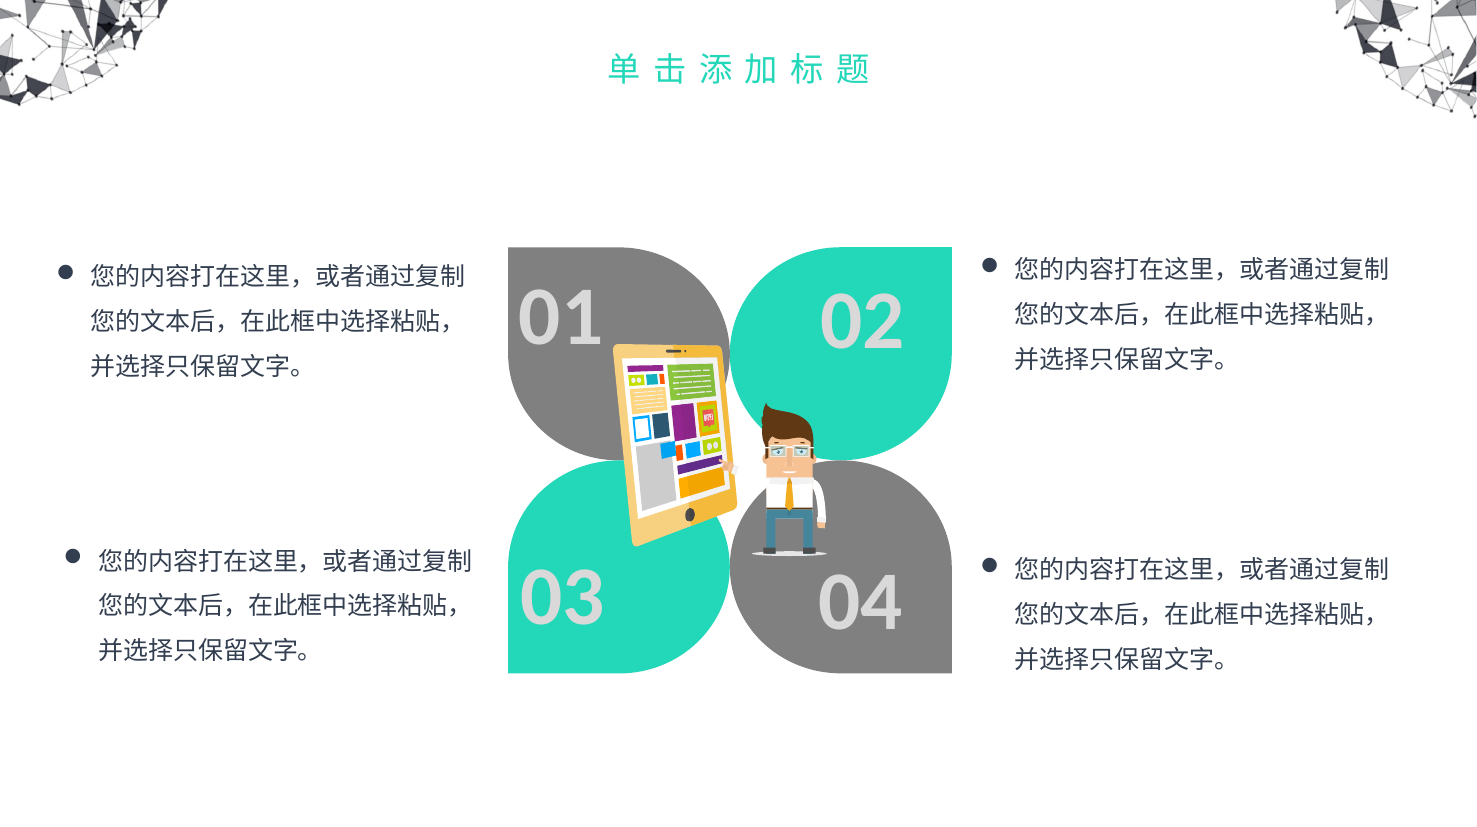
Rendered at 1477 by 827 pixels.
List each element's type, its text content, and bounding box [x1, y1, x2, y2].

text_box [848, 460, 949, 540]
text_box [508, 553, 693, 674]
text_box 您的内容打在这里，或者通过复制您的文本后，在此框中选择粘贴，并选择只保留文字。 [969, 533, 1422, 679]
text_box 您的内容打在这里，或者通过复制您的文本后，在此框中选择粘贴，并选择只保留文字。 [52, 524, 505, 671]
text_box 04 [807, 540, 969, 652]
text_box 03 [509, 535, 746, 647]
text_box 您的内容打在这里，或者通过复制您的文本后，在此框中选择粘贴，并选择只保留文字。 [969, 233, 1422, 380]
text_box 您的内容打在这里，或者通过复制您的文本后，在此框中选择粘贴，并选择只保留文字。 [45, 240, 497, 386]
text_box [513, 461, 607, 535]
text_box [848, 371, 951, 460]
text_box 01 [507, 255, 744, 367]
picture [1141, 0, 1477, 333]
picture [0, 0, 380, 348]
text_box [508, 247, 661, 255]
text_box 02 [809, 259, 969, 371]
text_box [746, 565, 952, 674]
text_box 单击添加标题 [526, 42, 951, 94]
text_box [508, 367, 607, 460]
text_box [612, 343, 844, 557]
text_box [744, 247, 952, 342]
